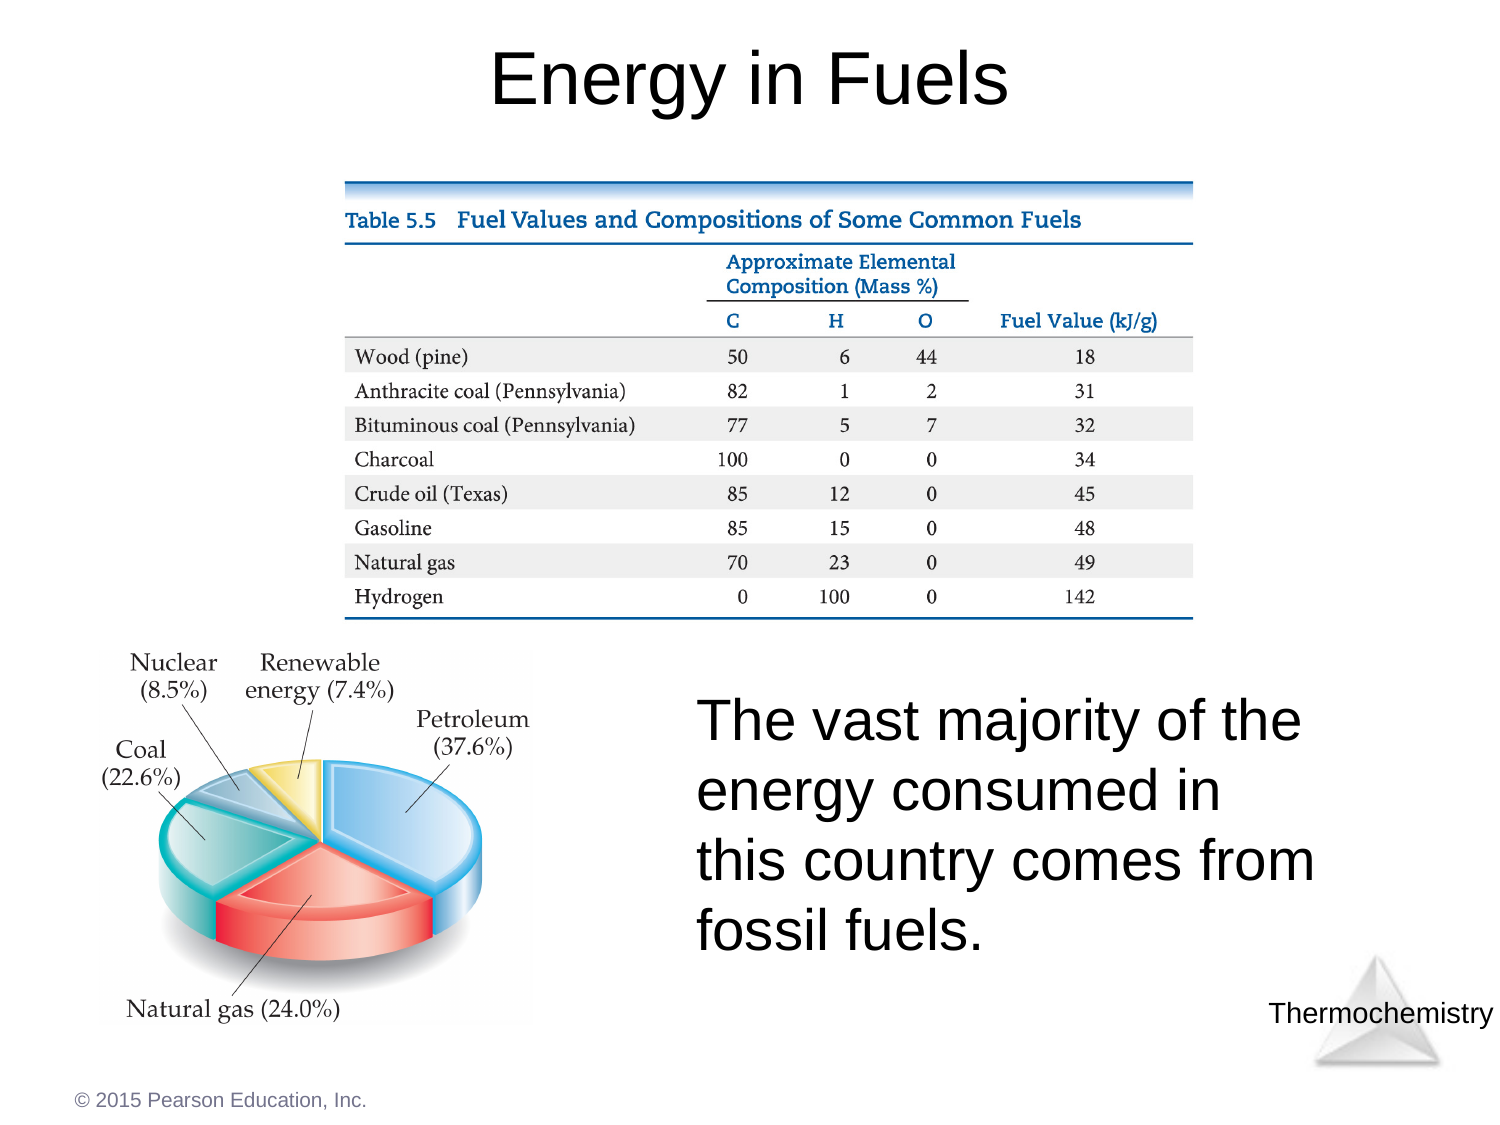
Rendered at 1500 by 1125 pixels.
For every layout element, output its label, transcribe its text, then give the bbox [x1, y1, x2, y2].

picture [1275, 906, 1478, 1109]
title Energy in Fuels [0, 0, 1500, 151]
picture [99, 649, 533, 1026]
list The vast majority of the energy consumed in this country comes from fossil fuels. [624, 674, 1338, 976]
picture [337, 174, 1201, 624]
